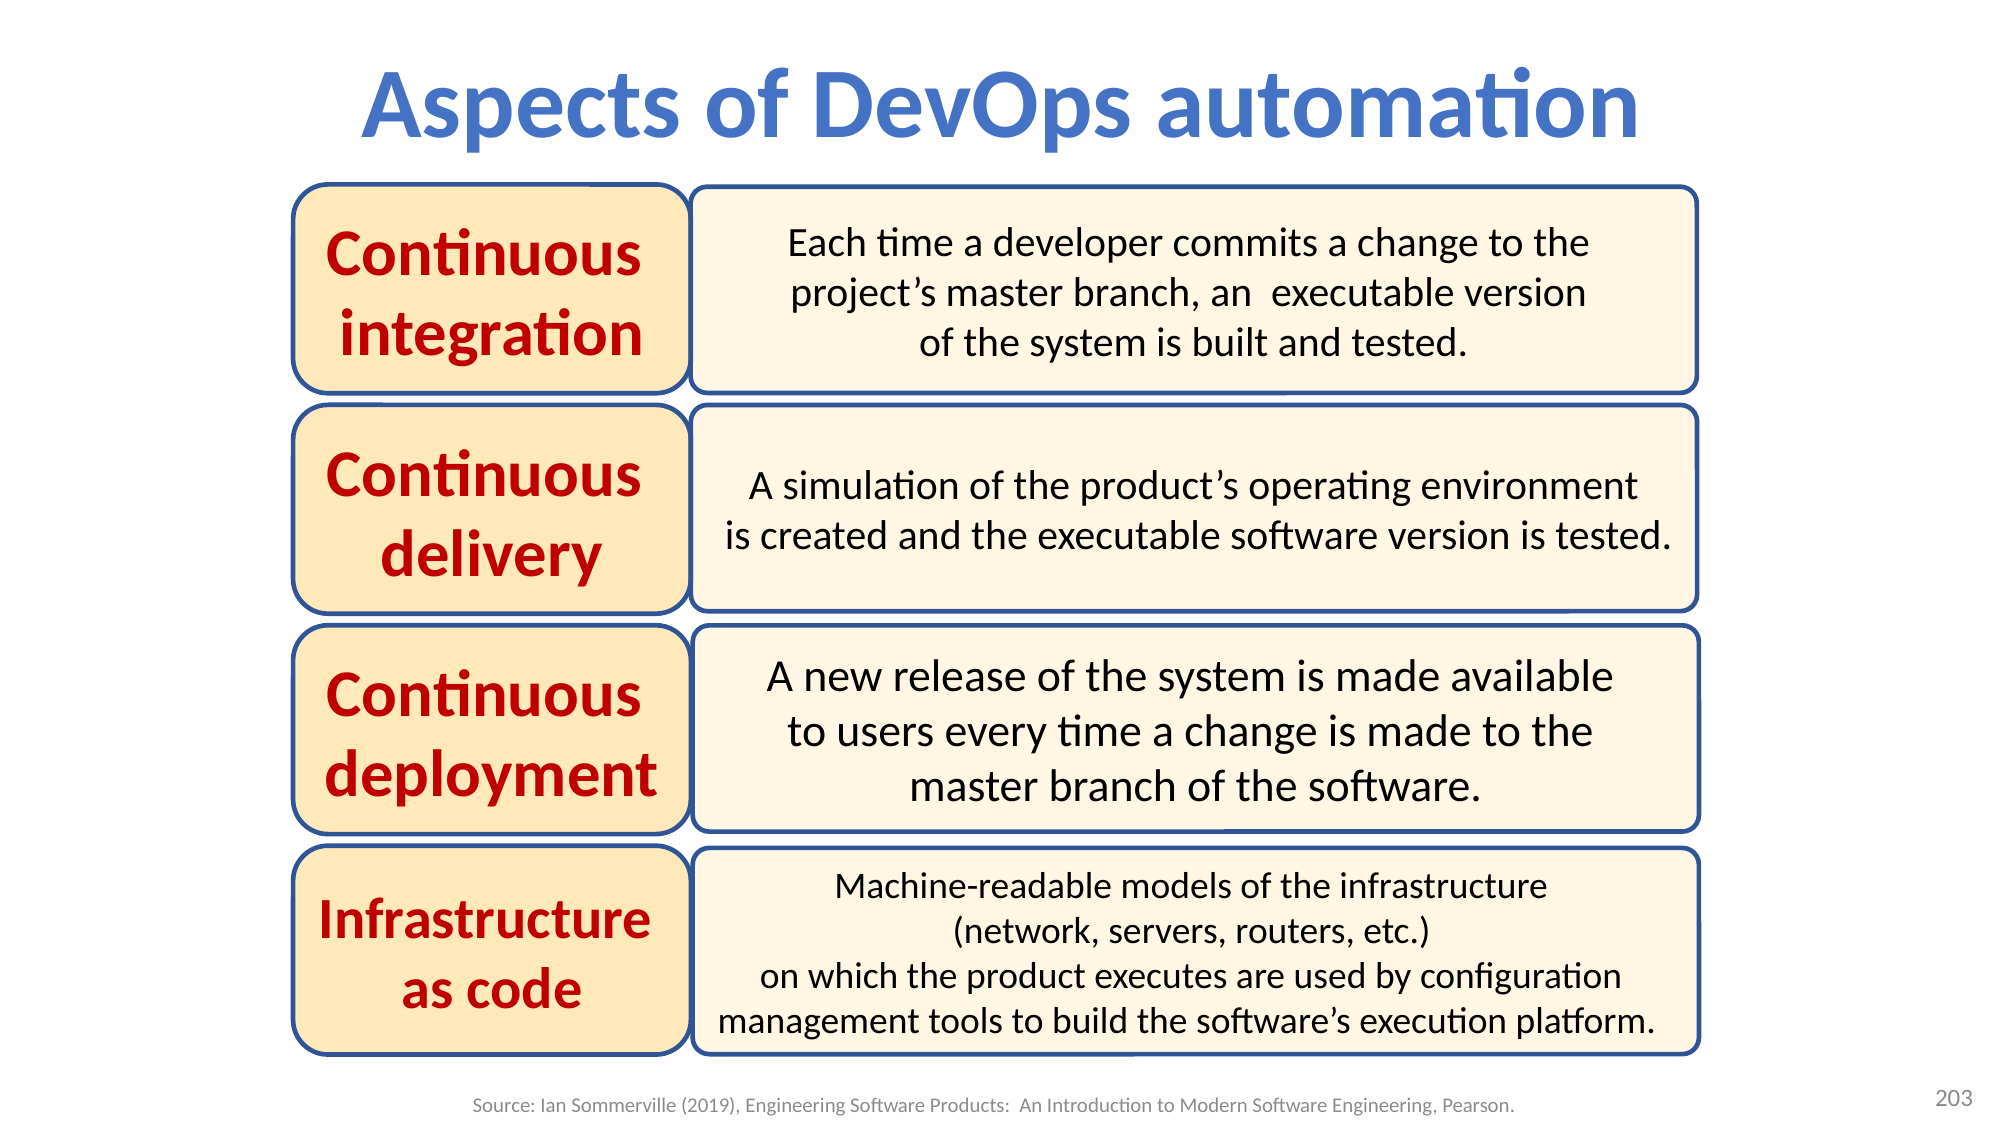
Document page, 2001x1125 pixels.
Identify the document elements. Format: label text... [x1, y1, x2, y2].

text_box Continuous integration [293, 184, 690, 394]
title Aspects of DevOps automation [326, 19, 1677, 175]
text_box A simulation of the product’s operating environment is created and the executable software version is tested. [690, 404, 1698, 612]
text_box A new release of the system is made available to users every time a change is made to the master branch of the software. [692, 625, 1699, 832]
text_box Each time a developer commits a change to the project’s master branch, an executable version of the system is built and tested. [690, 186, 1697, 393]
text_box Machine-readable models of the infrastructure (network, servers, routers, etc.) on which the product executes are used by configuration management tools to build the software’s execution platform. [692, 847, 1699, 1055]
text_box Continuous delivery [293, 404, 690, 614]
text_box Infrastructure as code [293, 845, 691, 1055]
footer Source: Ian Sommerville (2019), Engineering Software Products: An Introduction to Modern Software Engineering, Pearson. [350, 1082, 1638, 1125]
slide_number 203 [1830, 1076, 1989, 1116]
text_box Continuous deployment [293, 625, 691, 835]
